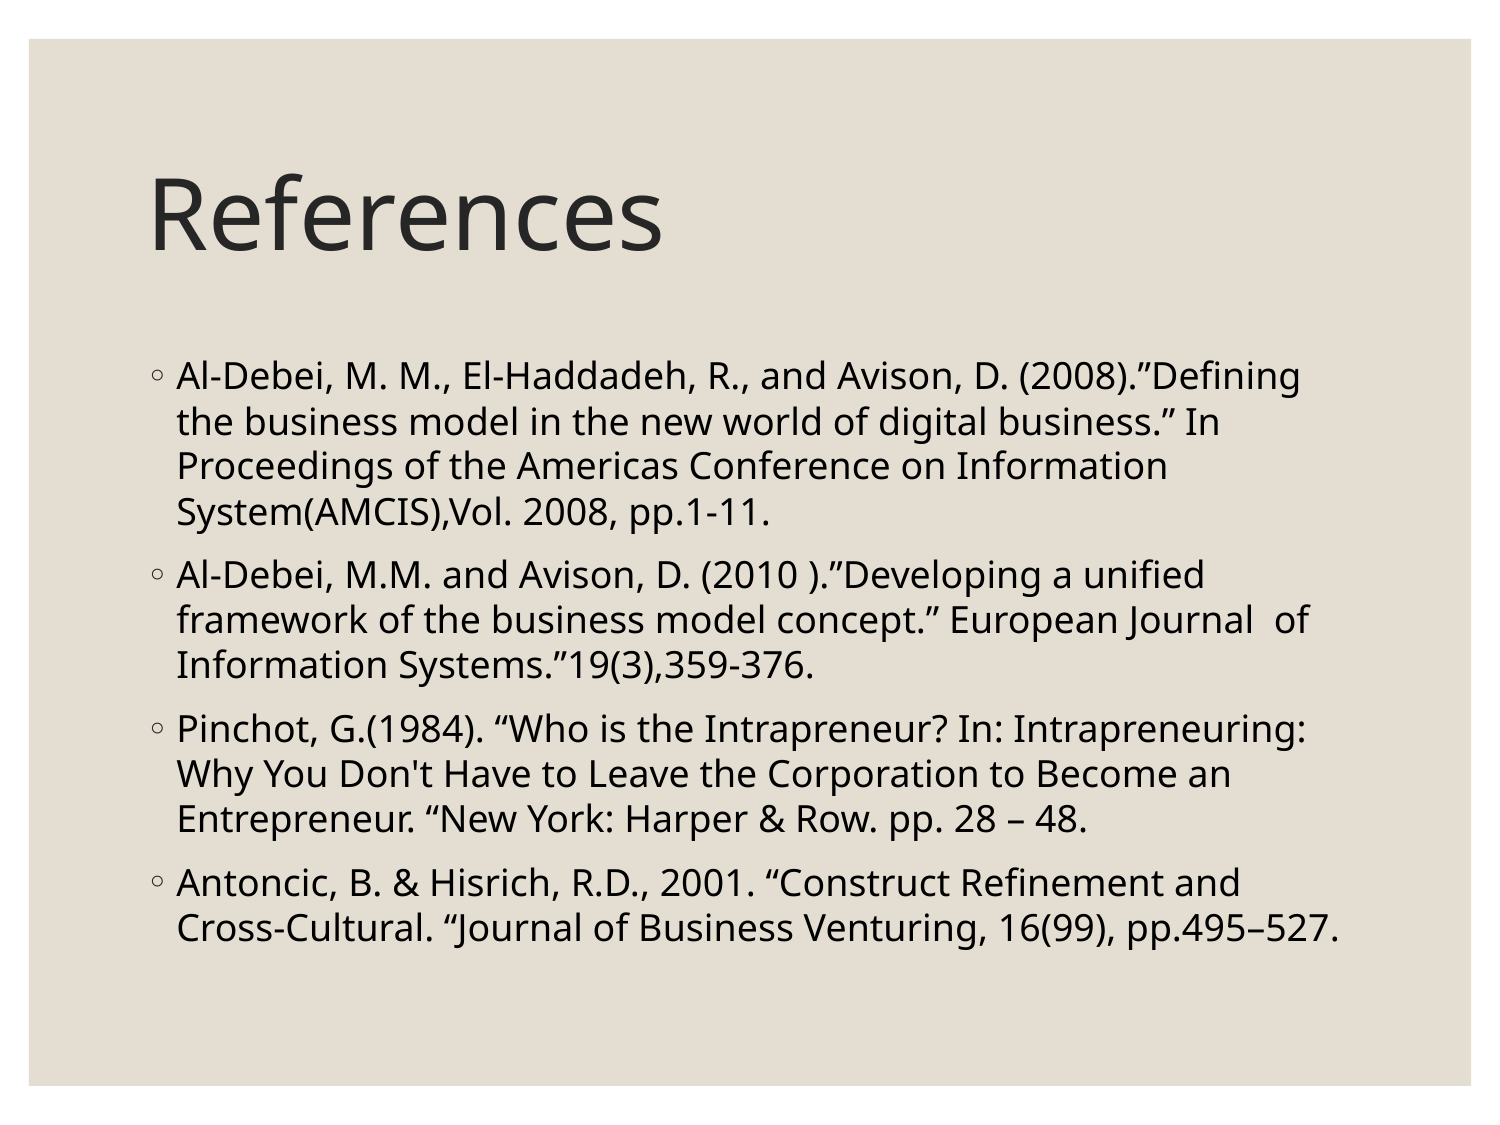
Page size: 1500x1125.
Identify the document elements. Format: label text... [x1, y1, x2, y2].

list Al-Debei, M. M., El-Haddadeh, R., and Avison, D. (2008).”Defining the business model in the new world of digital business.” In Proceedings of the Americas Conference on Information System(AMCIS),Vol. 2008, pp.1-11. Al-Debei, M.M. and Avison, D. (2010 ).”Developing a unified framework of the business model concept.” European Journal of Information Systems.”19(3),359-376. Pinchot, G.(1984). “Who is the Intrapreneur? In: Intrapreneuring: Why You Don't Have to Leave the Corporation to Become an Entrepreneur. “New York: Harper & Row. pp. 28 – 48. Antoncic, B. & Hisrich, R.D., 2001. “Construct Refinement and Cross-Cultural. “Journal of Business Venturing, 16(99), pp.495–527. [131, 345, 1369, 990]
title References [131, 105, 1369, 331]
